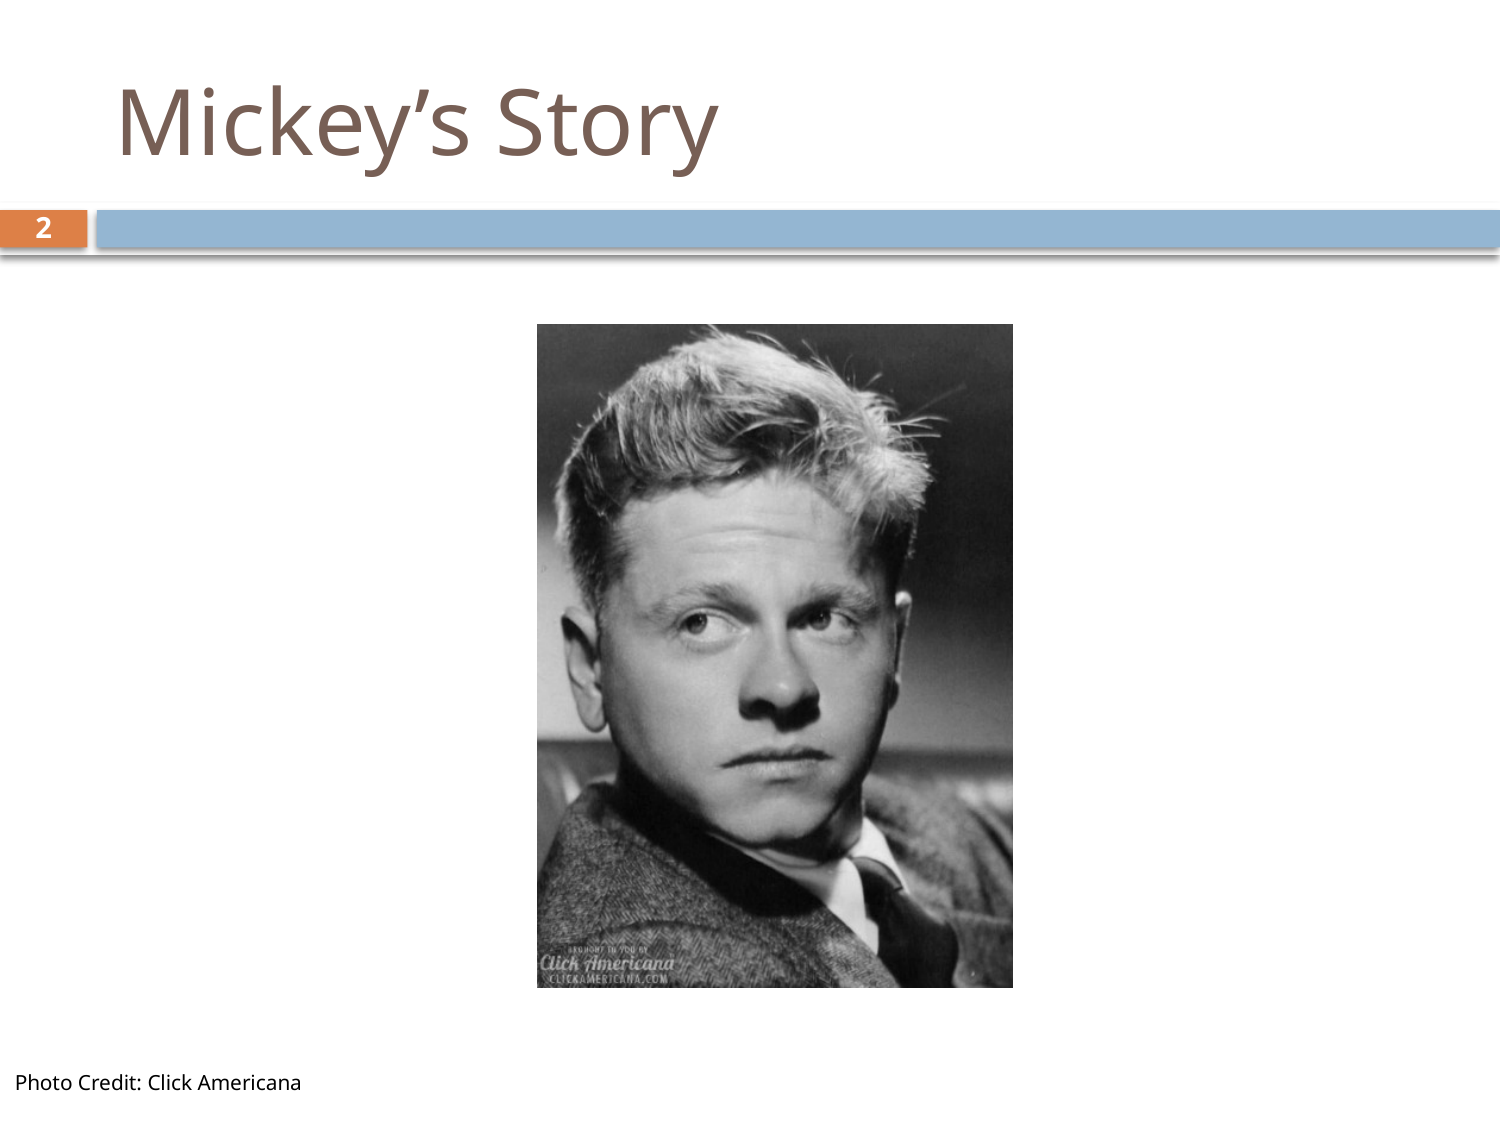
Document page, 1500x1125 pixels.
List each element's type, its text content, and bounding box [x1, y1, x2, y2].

text_box Photo Credit: Click Americana [0, 1062, 738, 1103]
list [537, 324, 1013, 988]
title Mickey’s Story [99, 37, 1488, 200]
slide_number 2 [0, 208, 88, 249]
